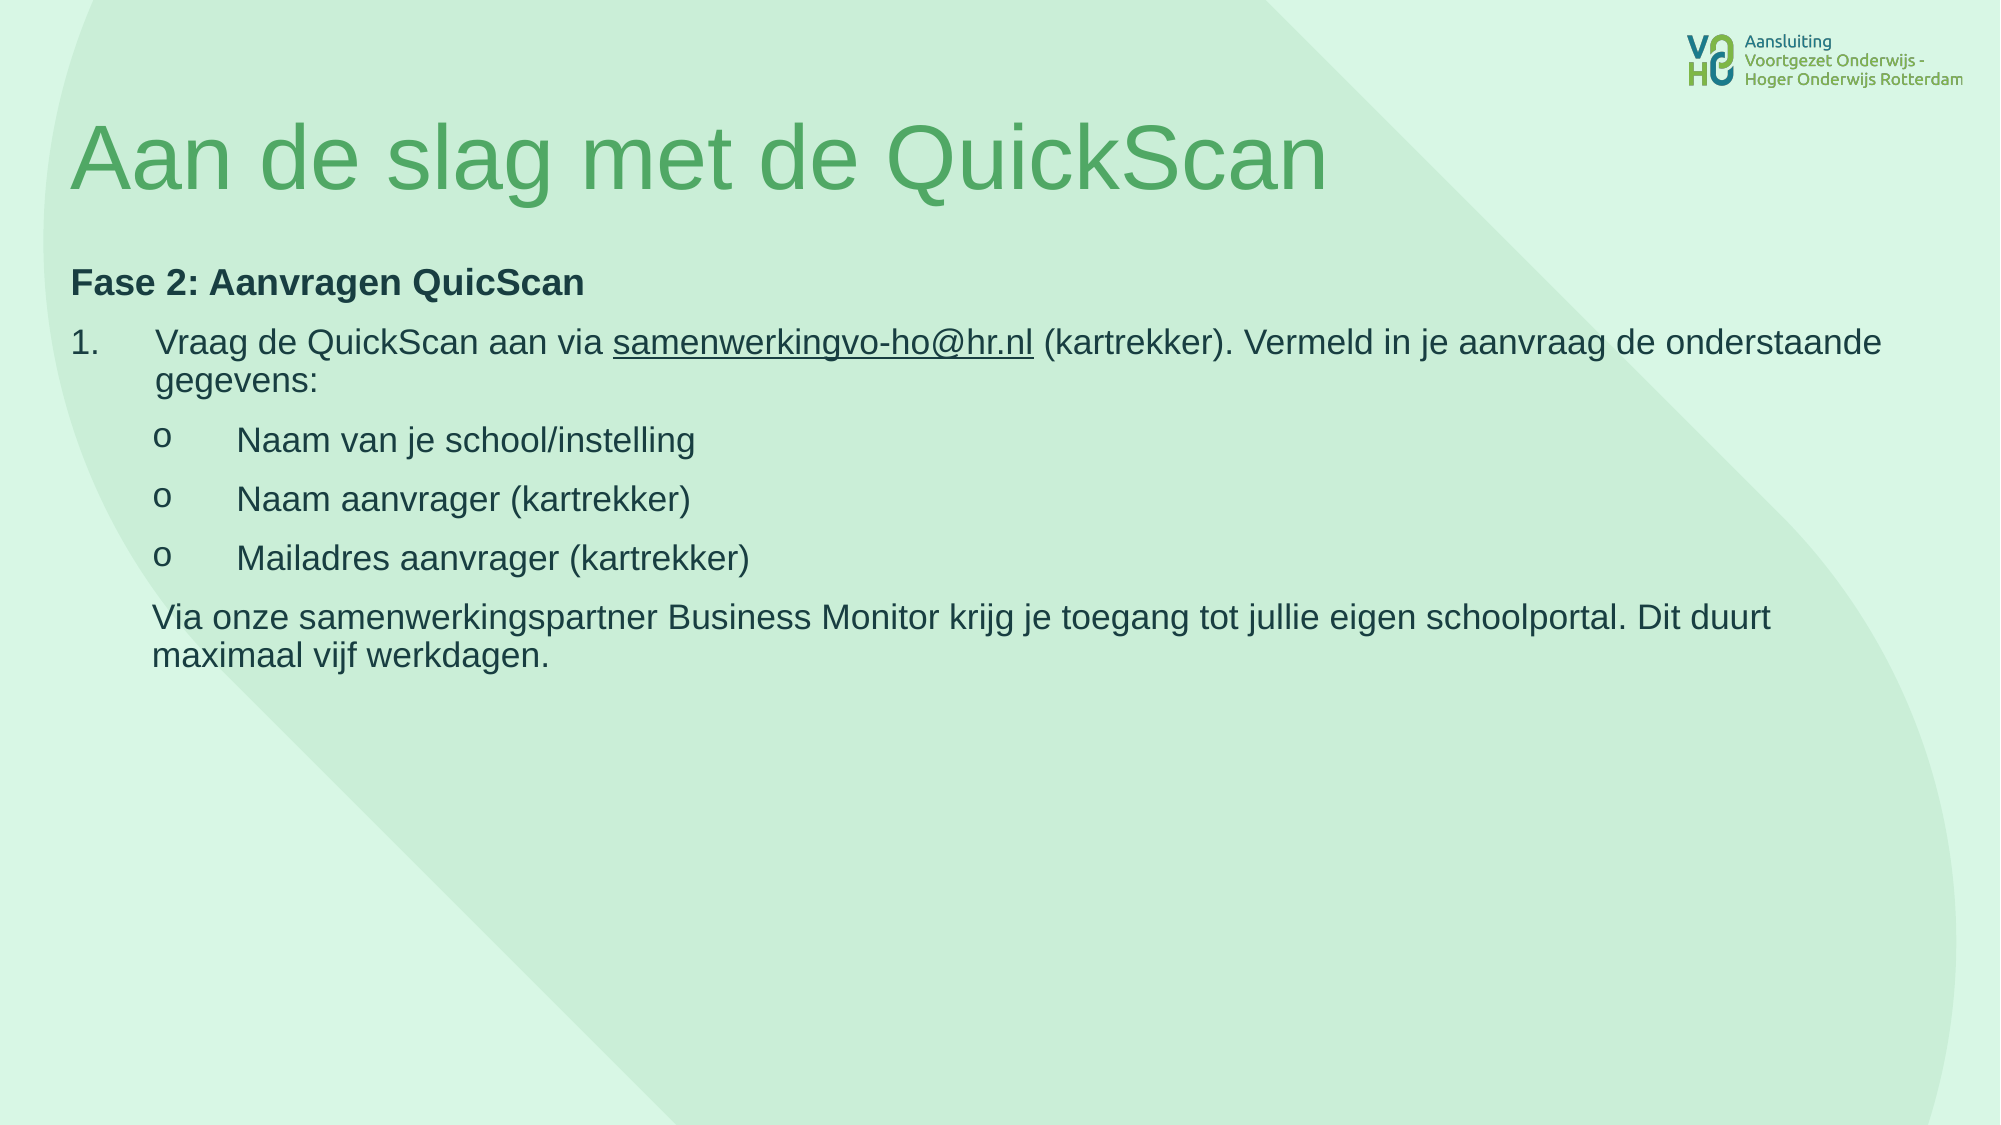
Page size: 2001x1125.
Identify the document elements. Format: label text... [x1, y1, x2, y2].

title Aan de slag met de QuickScan [62, 94, 1586, 224]
picture [1687, 34, 1963, 88]
list Fase 2: Aanvragen QuicScan Vraag de QuickScan aan via samenwerkingvo-ho@hr.nl (kartrekker). Vermeld in je aanvraag de onderstaande gegevens: Naam van je school/instelling Naam aanvrager (kartrekker) Mailadres aanvrager (kartrekker) Via onze samenwerkingspartner Business Monitor krijg je toegang tot jullie eigen schoolportal. Dit duurt maximaal vijf werkdagen. [62, 254, 1921, 816]
